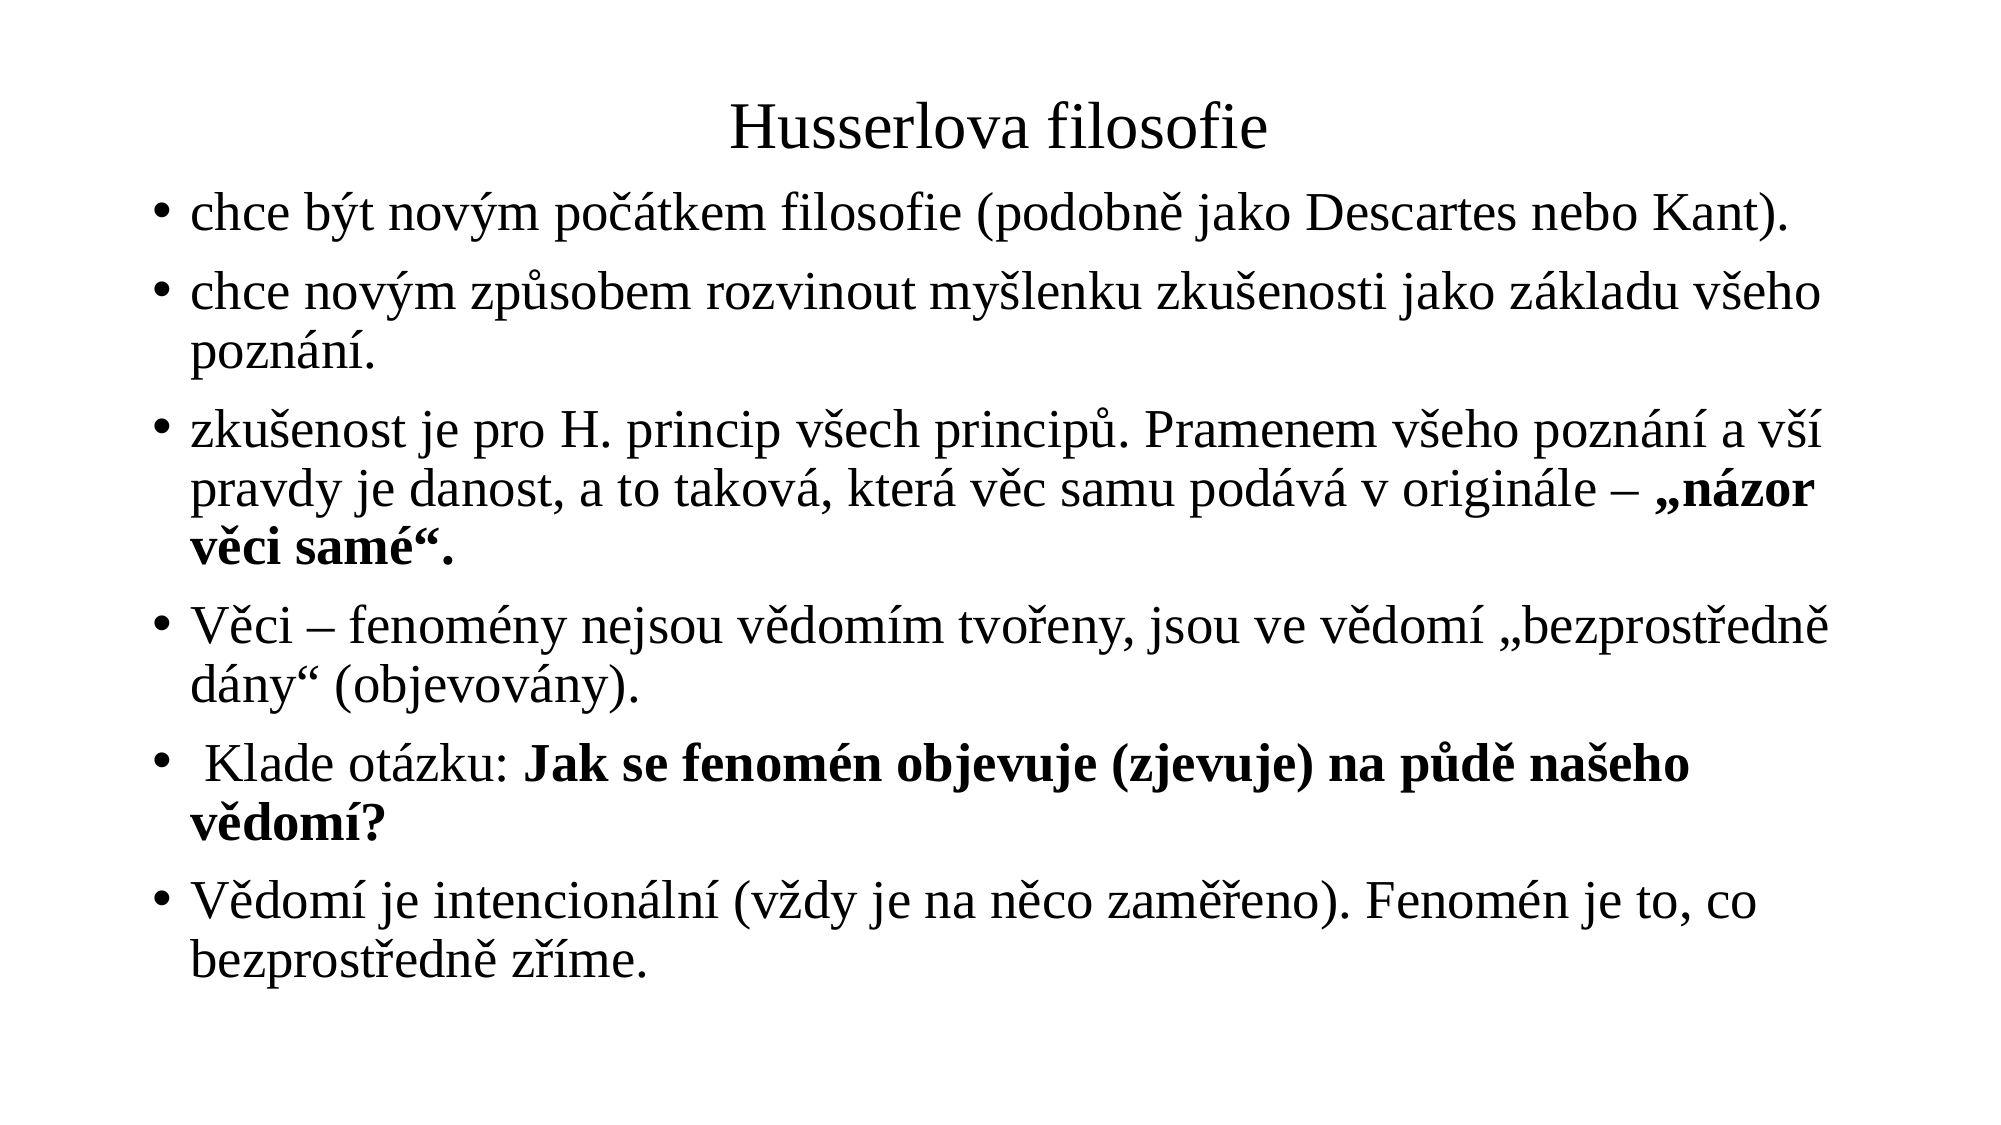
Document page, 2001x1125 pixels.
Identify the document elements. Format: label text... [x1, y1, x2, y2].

list chce být novým počátkem filosofie (podobně jako Descartes nebo Kant). chce novým způsobem rozvinout myšlenku zkušenosti jako základu všeho poznání. zkušenost je pro H. princip všech principů. Pramenem všeho poznání a vší pravdy je danost, a to taková, která věc samu podává v originále – „názor věci samé“. Věci – fenomény nejsou vědomím tvořeny, jsou ve vědomí „bezprostředně dány“ (objevovány). Klade otázku: Jak se fenomén objevuje (zjevuje) na půdě našeho vědomí? Vědomí je intencionální (vždy je na něco zaměřeno). Fenomén je to, co bezprostředně zříme. [137, 176, 1863, 1014]
title Husserlova filosofie [137, 78, 1863, 176]
